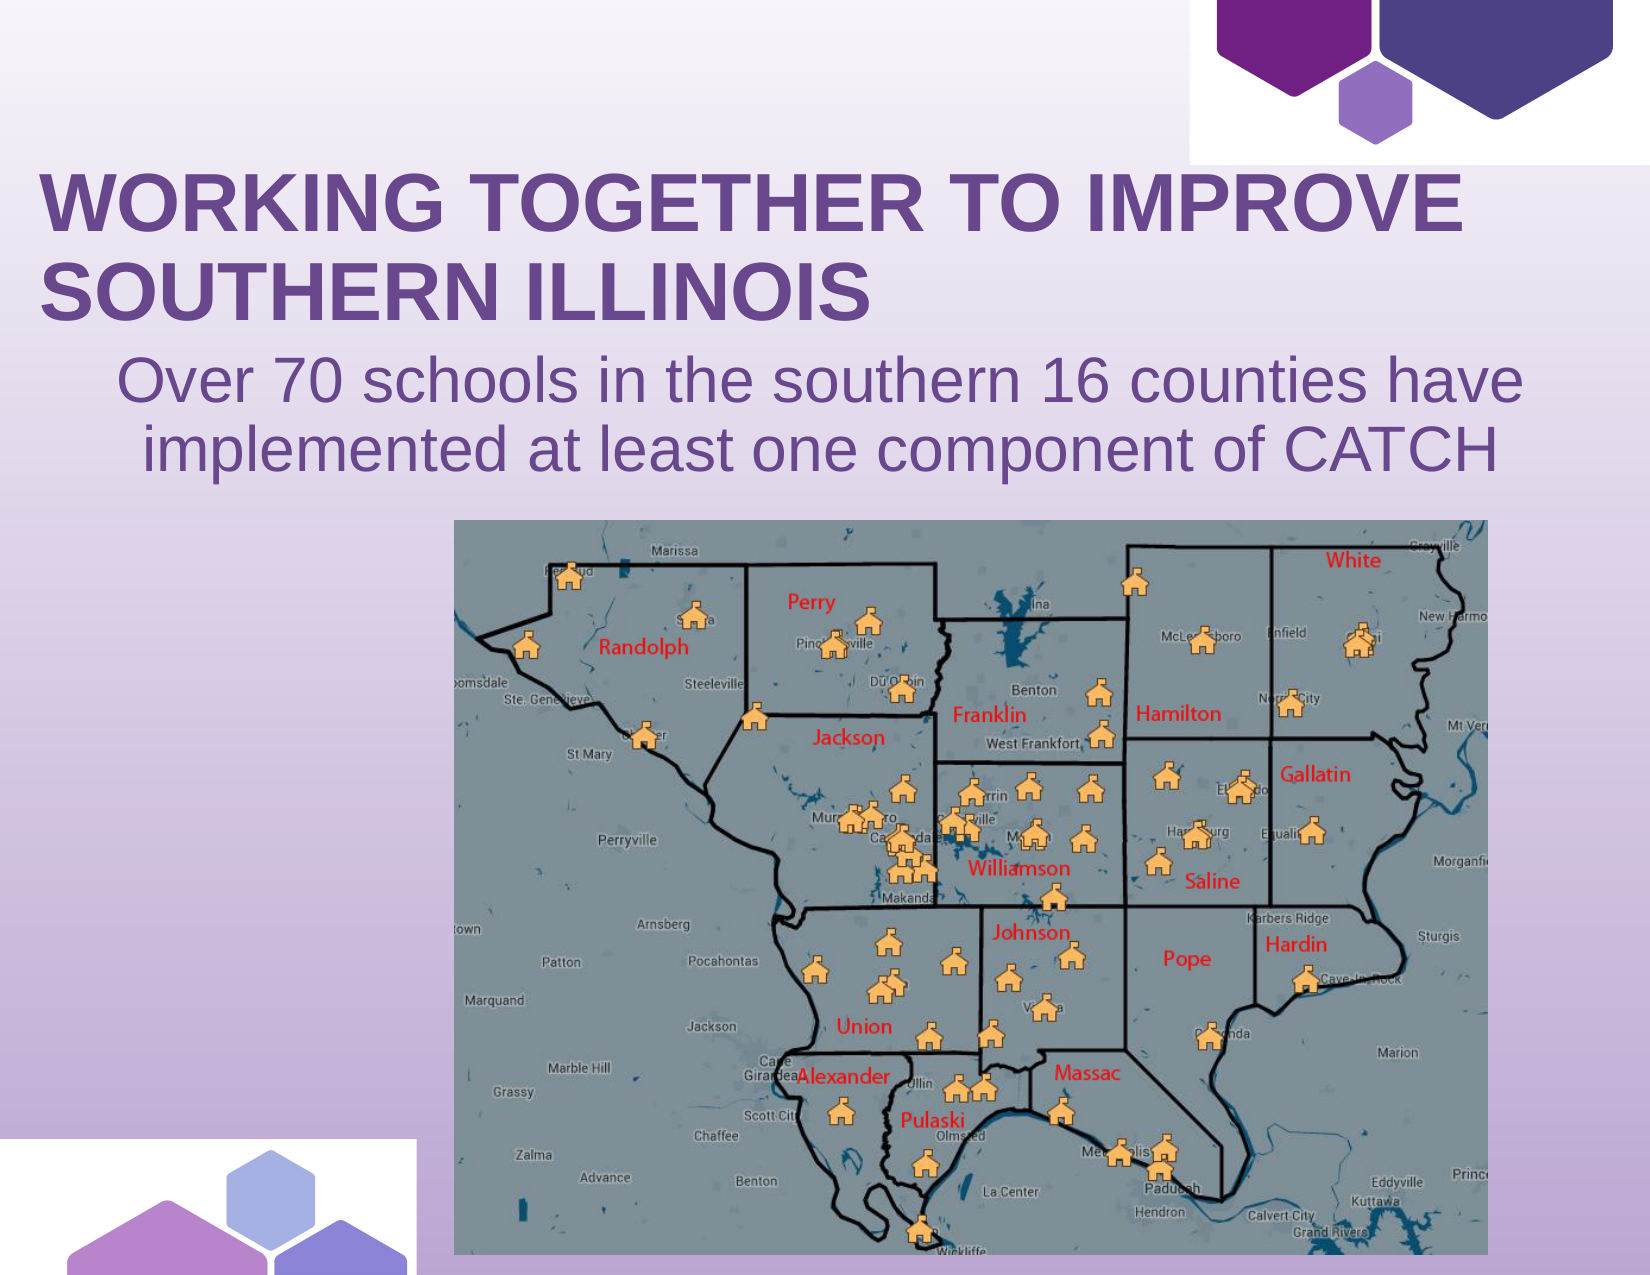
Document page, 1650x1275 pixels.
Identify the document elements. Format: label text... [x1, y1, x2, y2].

picture [454, 520, 1488, 1255]
title Working Together To Improve Southern Illinois [24, 152, 1565, 348]
list Over 70 schools in the southern 16 counties have implemented at least one component of CATCH [54, 339, 1589, 1165]
picture [1189, 0, 1650, 165]
picture [0, 1139, 417, 1275]
